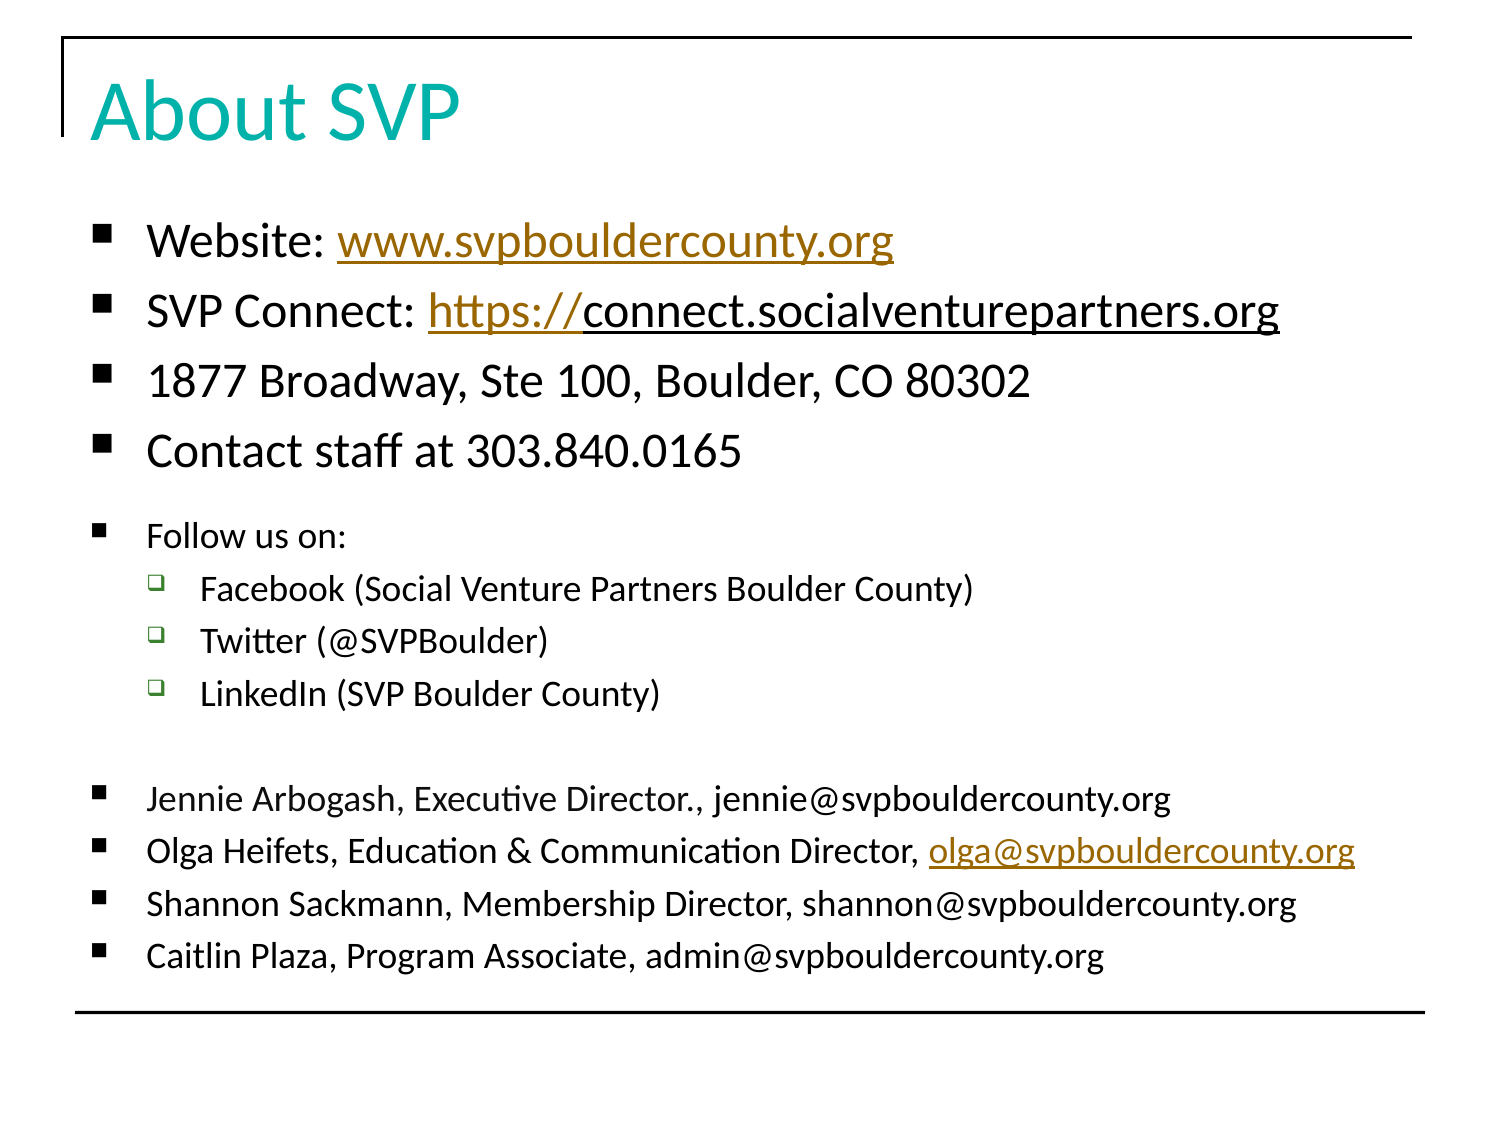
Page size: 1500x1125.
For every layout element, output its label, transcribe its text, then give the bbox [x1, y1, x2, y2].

list Website: www.svpbouldercounty.org SVP Connect: https://connect.socialventurepartners.org 1877 Broadway, Ste 100, Boulder, CO 80302 Contact staff at 303.840.0165 Follow us on: Facebook (Social Venture Partners Boulder County) Twitter (@SVPBoulder) LinkedIn (SVP Boulder County) Jennie Arbogash, Executive Director., jennie@svpbouldercounty.org Olga Heifets, Education & Communication Director, olga@svpbouldercounty.org Shannon Sackmann, Membership Director, shannon@svpbouldercounty.org Caitlin Plaza, Program Associate, admin@svpbouldercounty.org [75, 200, 1425, 1025]
title About SVP [75, 45, 1425, 200]
